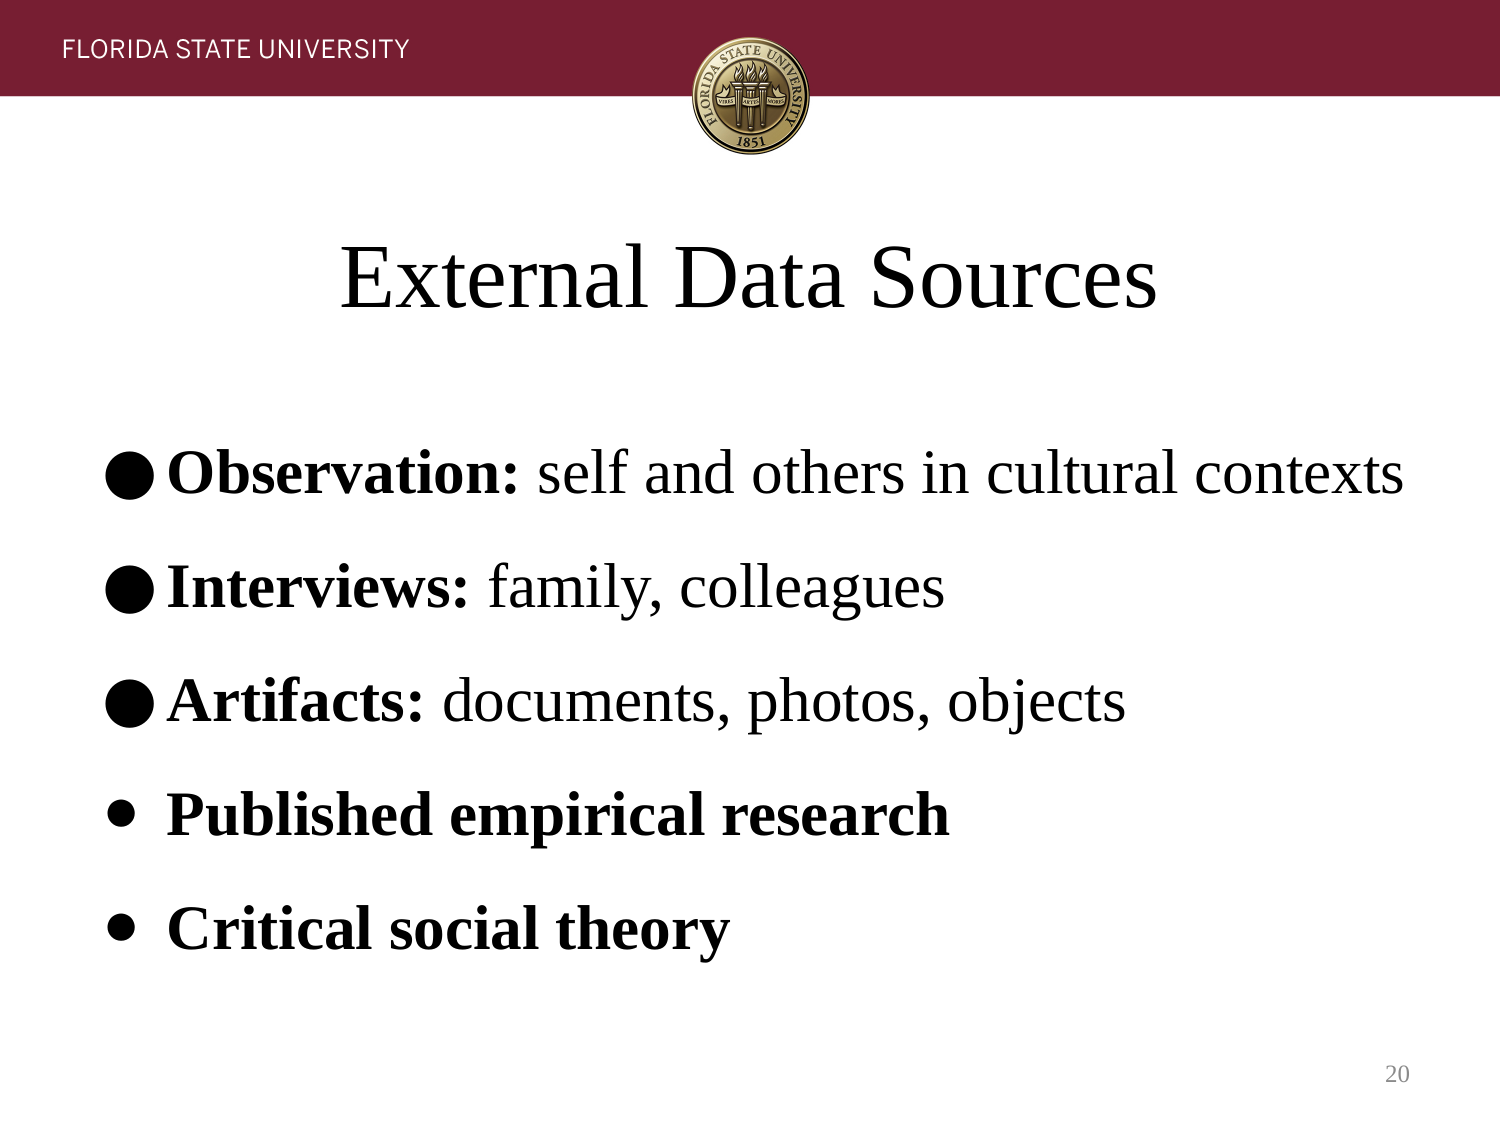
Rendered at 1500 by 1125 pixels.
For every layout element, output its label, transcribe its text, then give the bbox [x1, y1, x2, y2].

title External Data Sources [75, 191, 1425, 351]
picture [0, 0, 1500, 1125]
slide_number 20 [1074, 1042, 1425, 1103]
list Observation: self and others in cultural contexts Interviews: family, colleagues Artifacts: documents, photos, objects Published empirical research Critical social theory [75, 385, 1425, 992]
